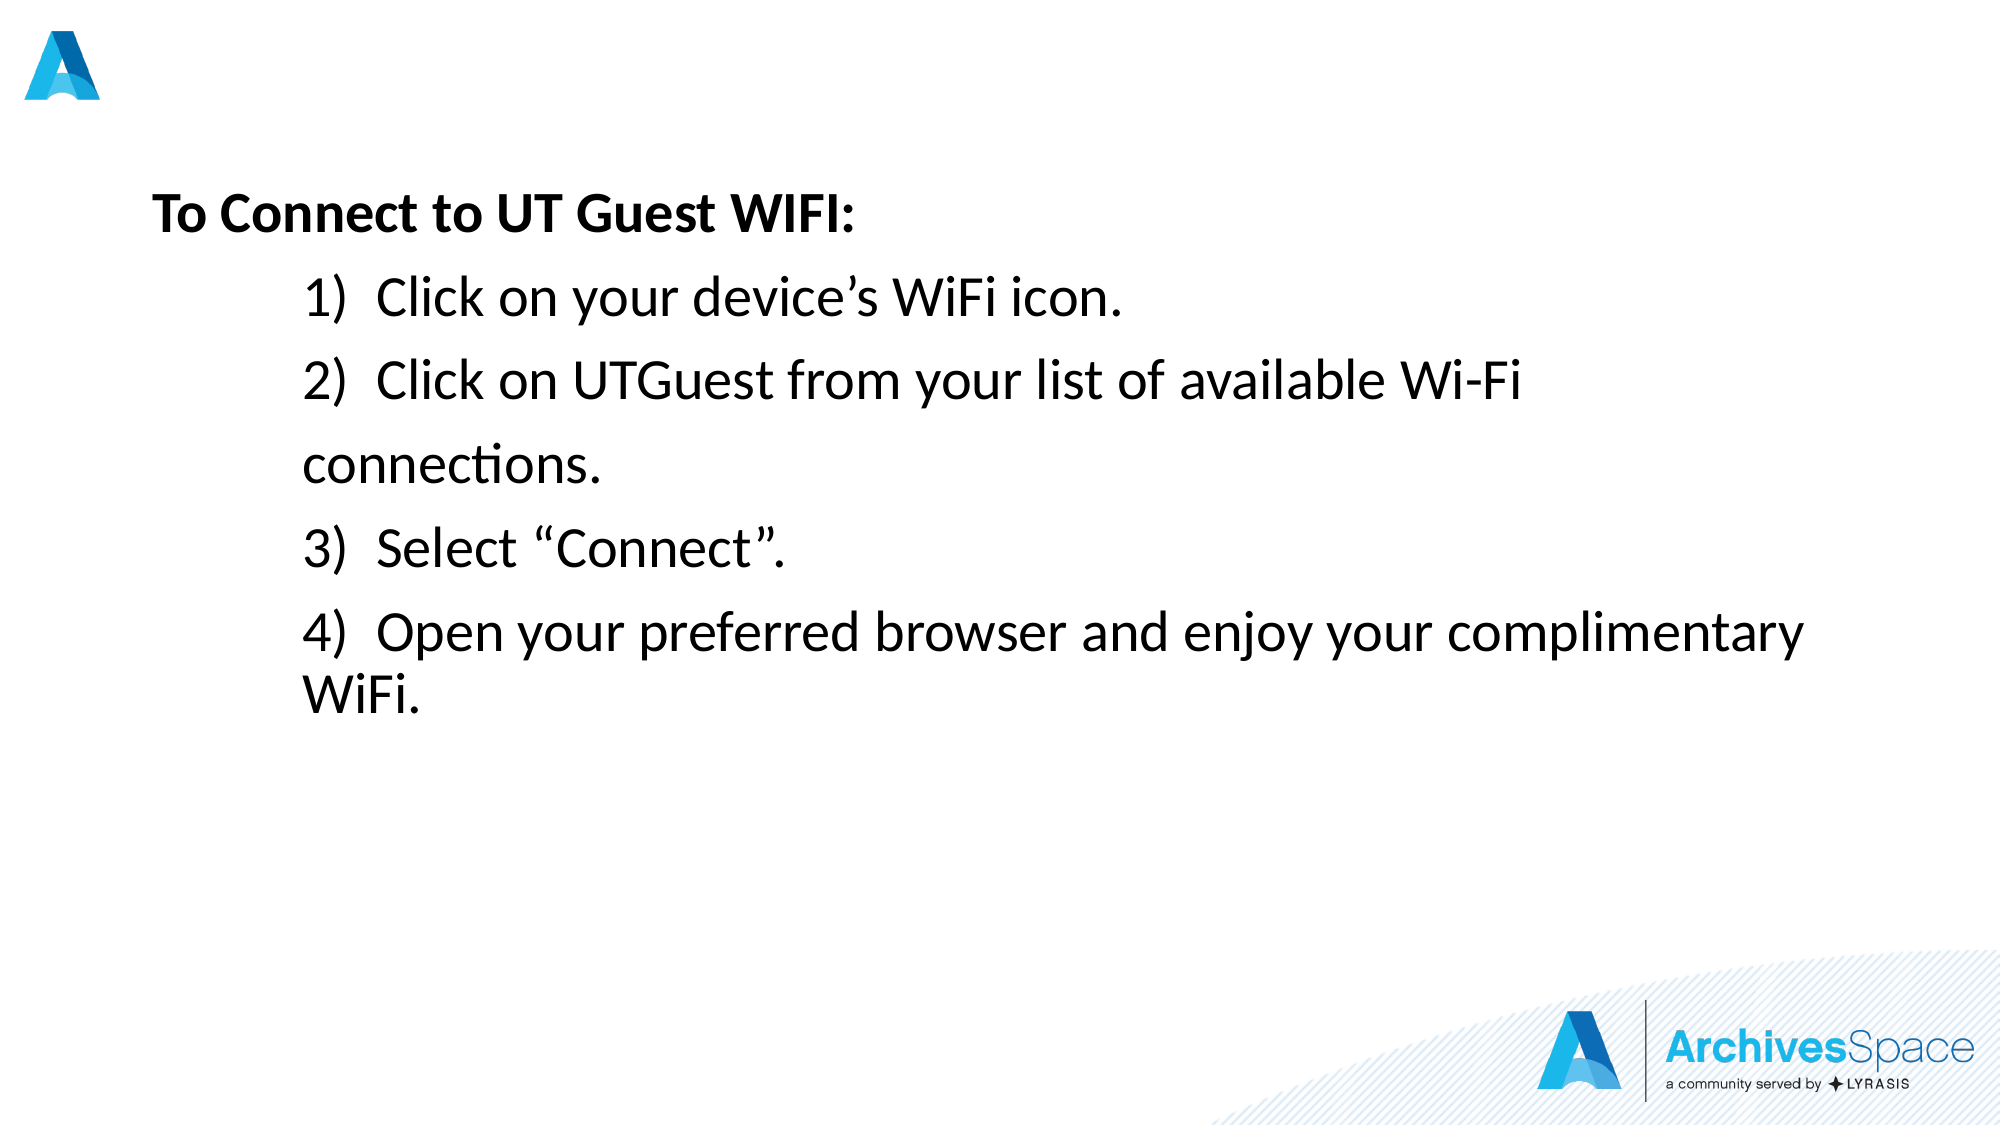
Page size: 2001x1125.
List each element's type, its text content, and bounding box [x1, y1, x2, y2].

picture [24, 31, 100, 100]
list To Connect to UT Guest WIFI: 1) Click on your device’s WiFi icon. 2) Click on UTGuest from your list of available Wi-Fi connections. 3) Select “Connect”. 4) Open your preferred browser and enjoy your complimentary WiFi. [137, 174, 1863, 1077]
picture [1212, 950, 2000, 1125]
